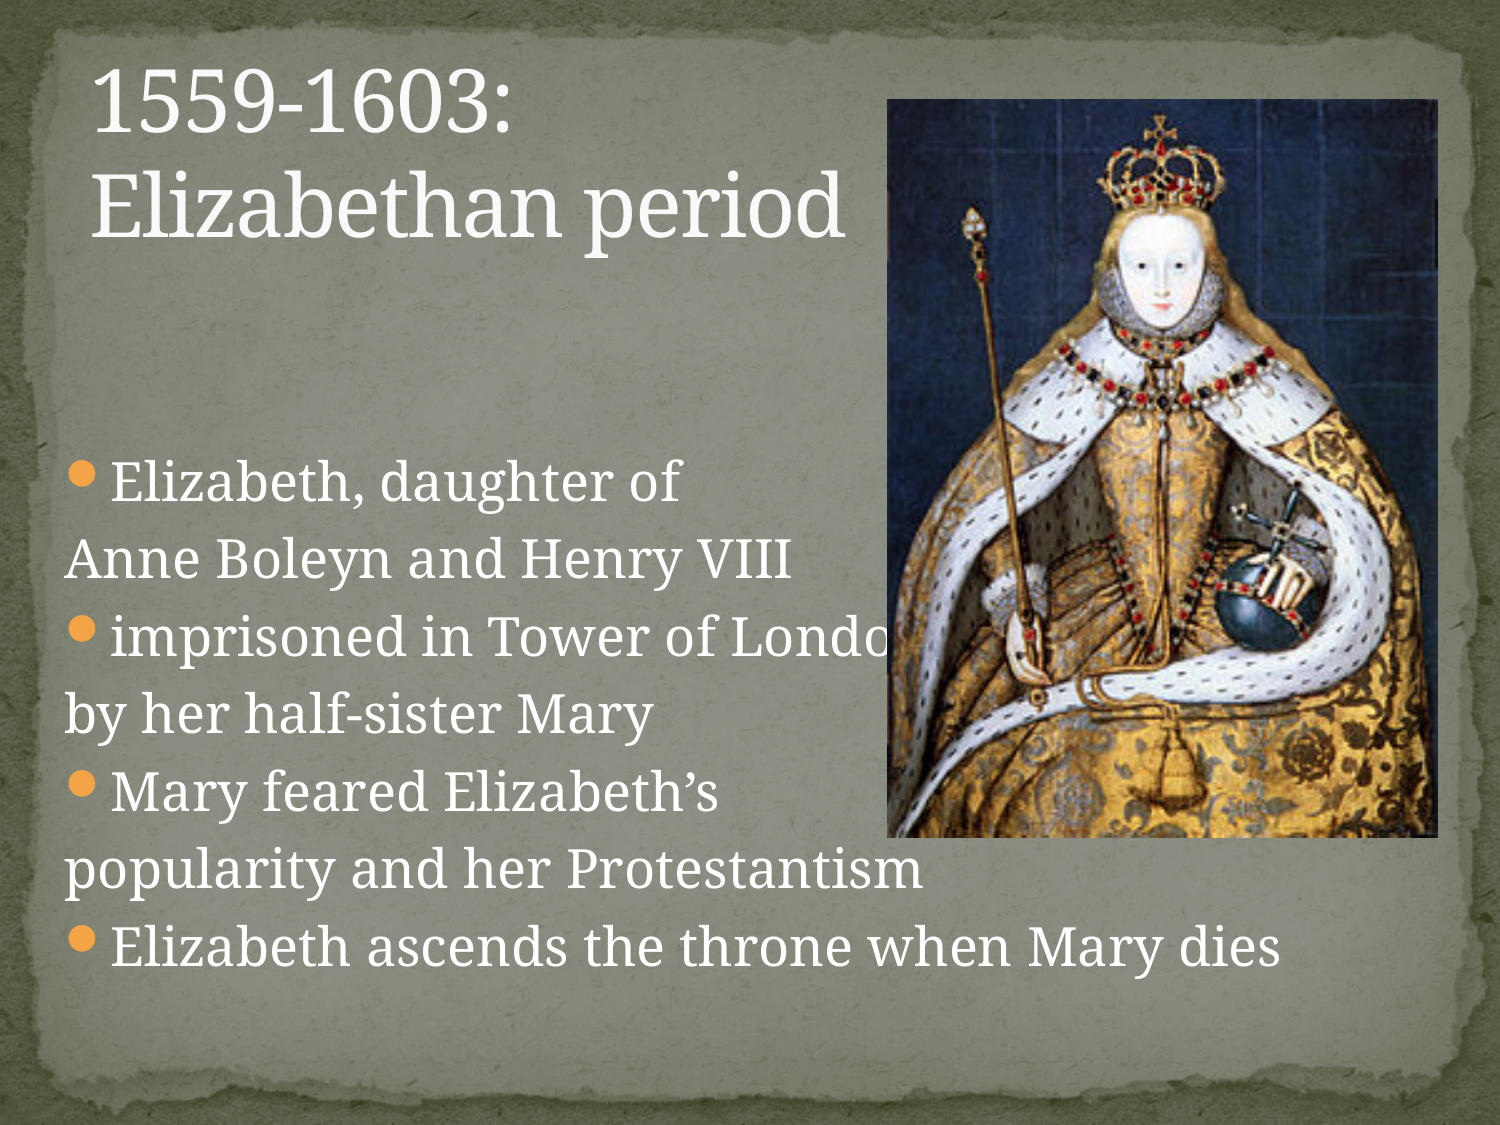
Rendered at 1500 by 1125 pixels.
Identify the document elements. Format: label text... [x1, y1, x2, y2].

title 1559-1603: Elizabethan period [74, 24, 1425, 263]
list Elizabeth, daughter of Anne Boleyn and Henry VIII imprisoned in Tower of London by her half-sister Mary Mary feared Elizabeth’s popularity and her Protestantism Elizabeth ascends the throne when Mary dies [50, 249, 1450, 1063]
picture [887, 99, 1438, 838]
